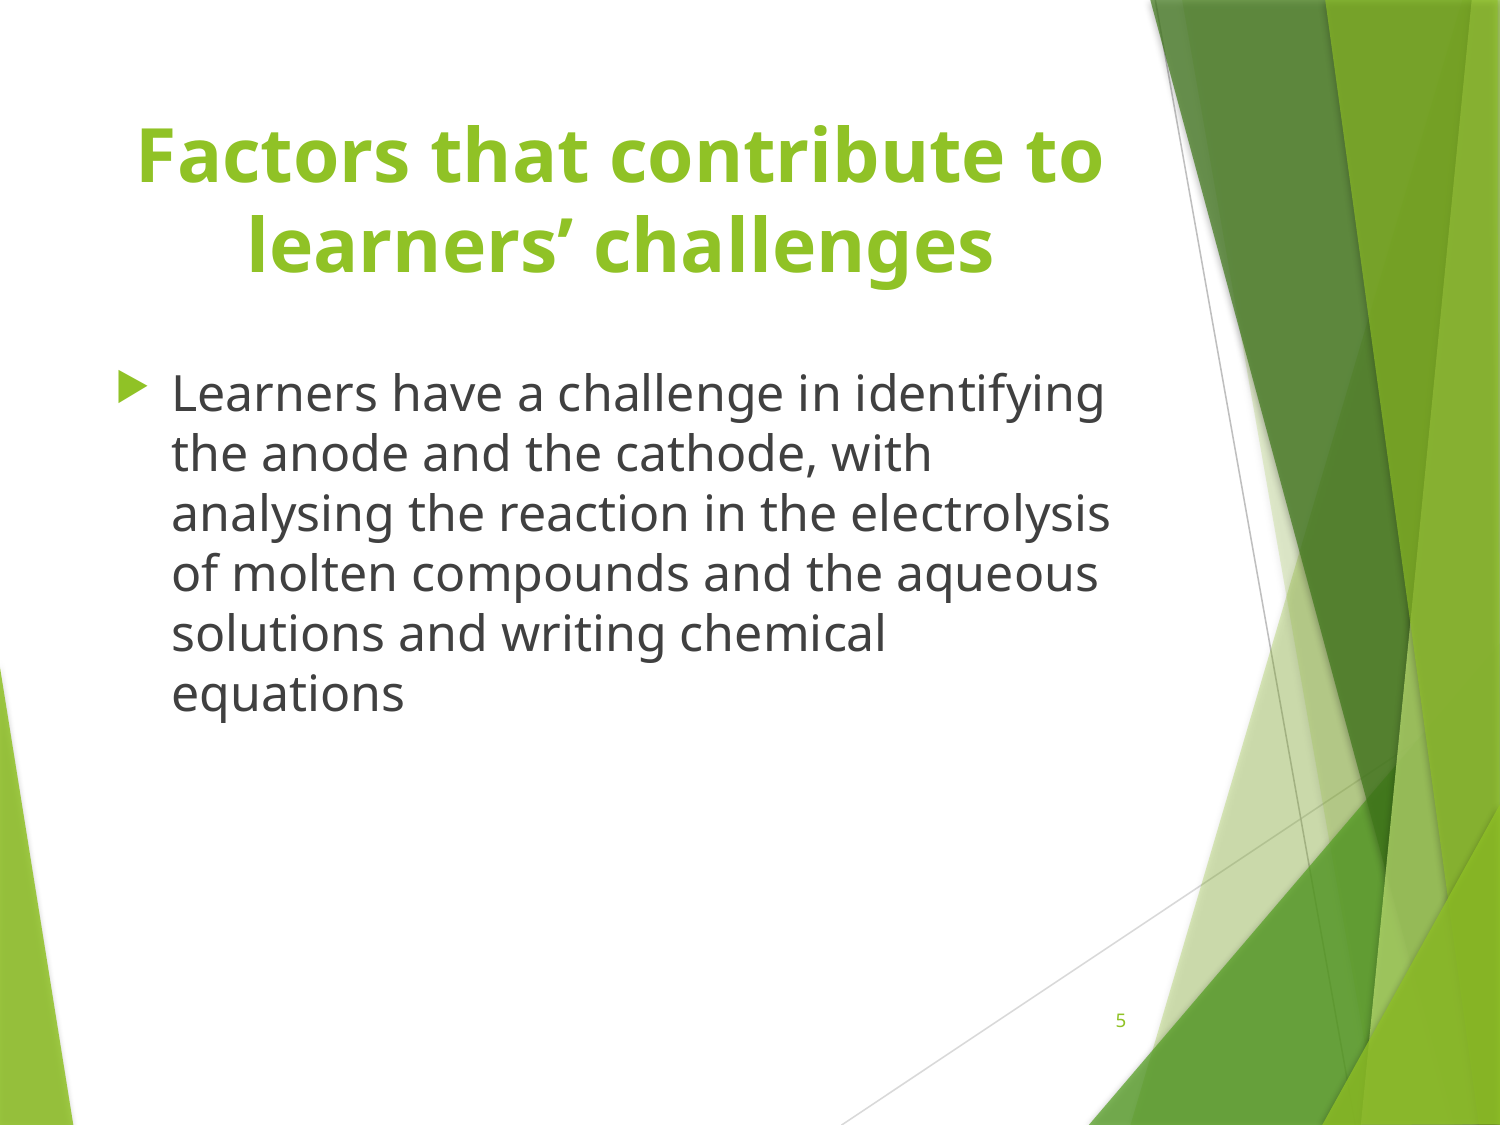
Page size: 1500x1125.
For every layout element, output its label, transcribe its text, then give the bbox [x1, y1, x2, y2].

list Learners have a challenge in identifying the anode and the cathode, with analysing the reaction in the electrolysis of molten compounds and the aqueous solutions and writing chemical equations [99, 354, 1142, 992]
title Factors that contribute to learners’ challenges [99, 99, 1142, 317]
slide_number 5 [1057, 991, 1142, 1051]
